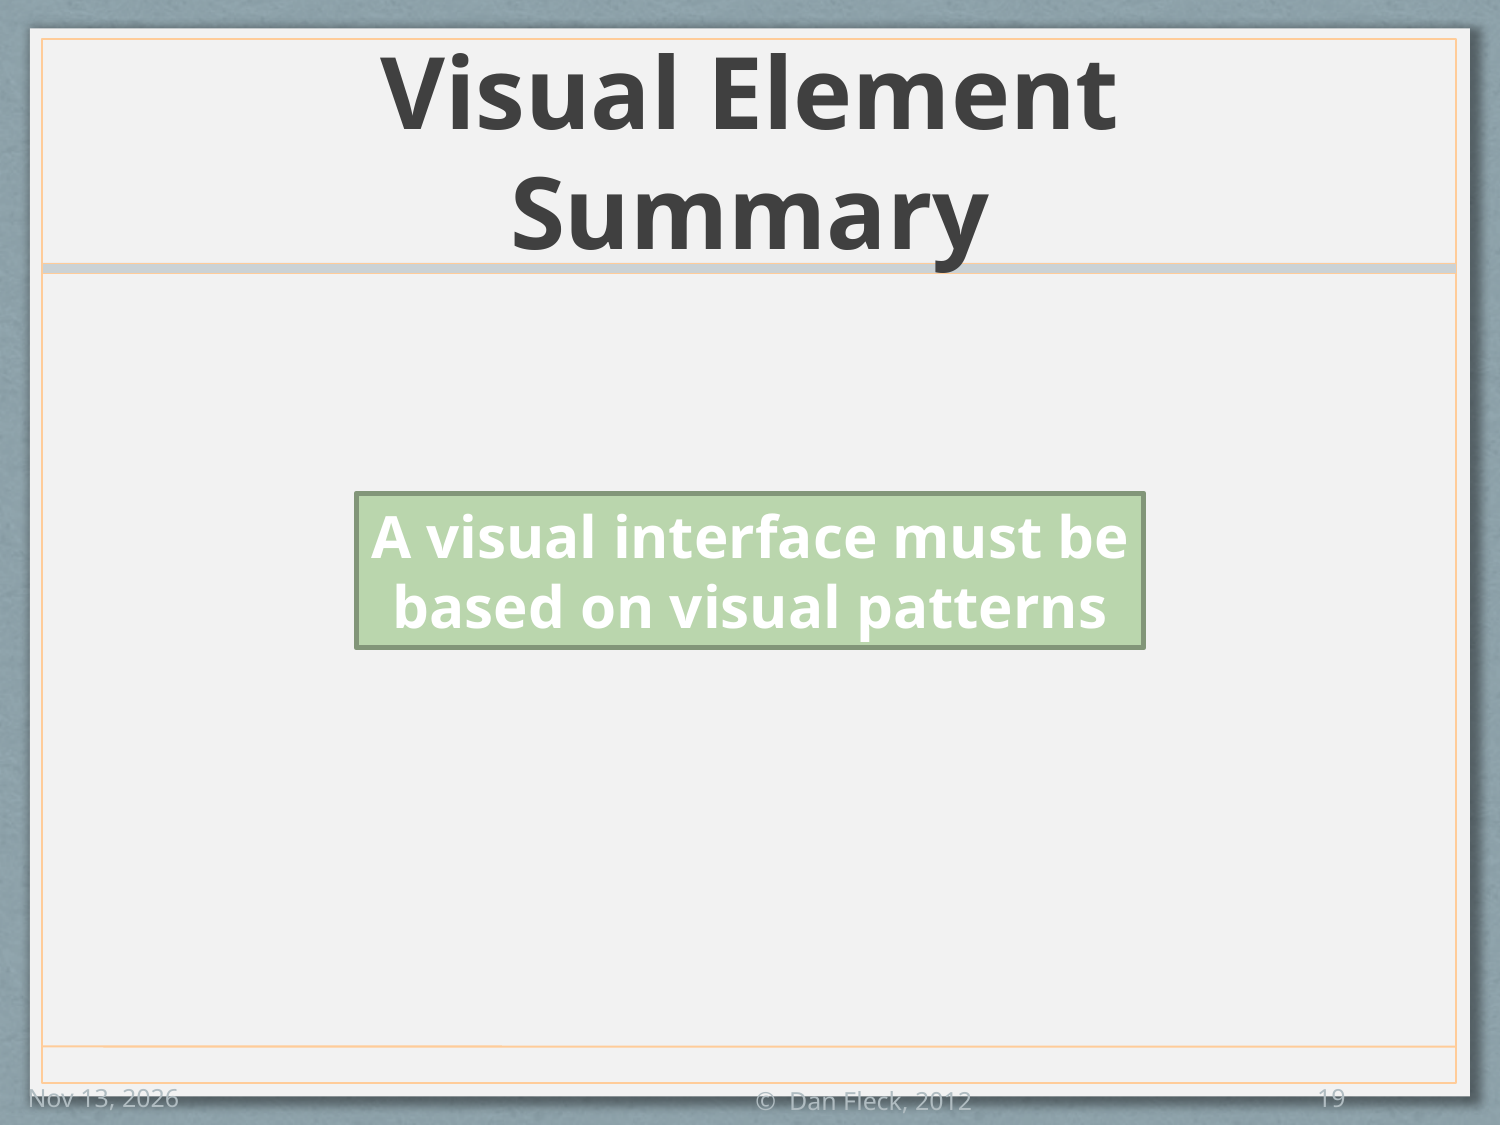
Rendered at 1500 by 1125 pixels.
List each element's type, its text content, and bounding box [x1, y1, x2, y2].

title Visual Element Summary [147, 40, 1353, 260]
slide_number 19 [1175, 1074, 1488, 1125]
footer © Dan Fleck, 2012 [512, 1074, 988, 1125]
slide_number 28-Nov-12 [12, 1074, 325, 1125]
text_box A visual interface must be based on visual patterns [354, 491, 1146, 650]
